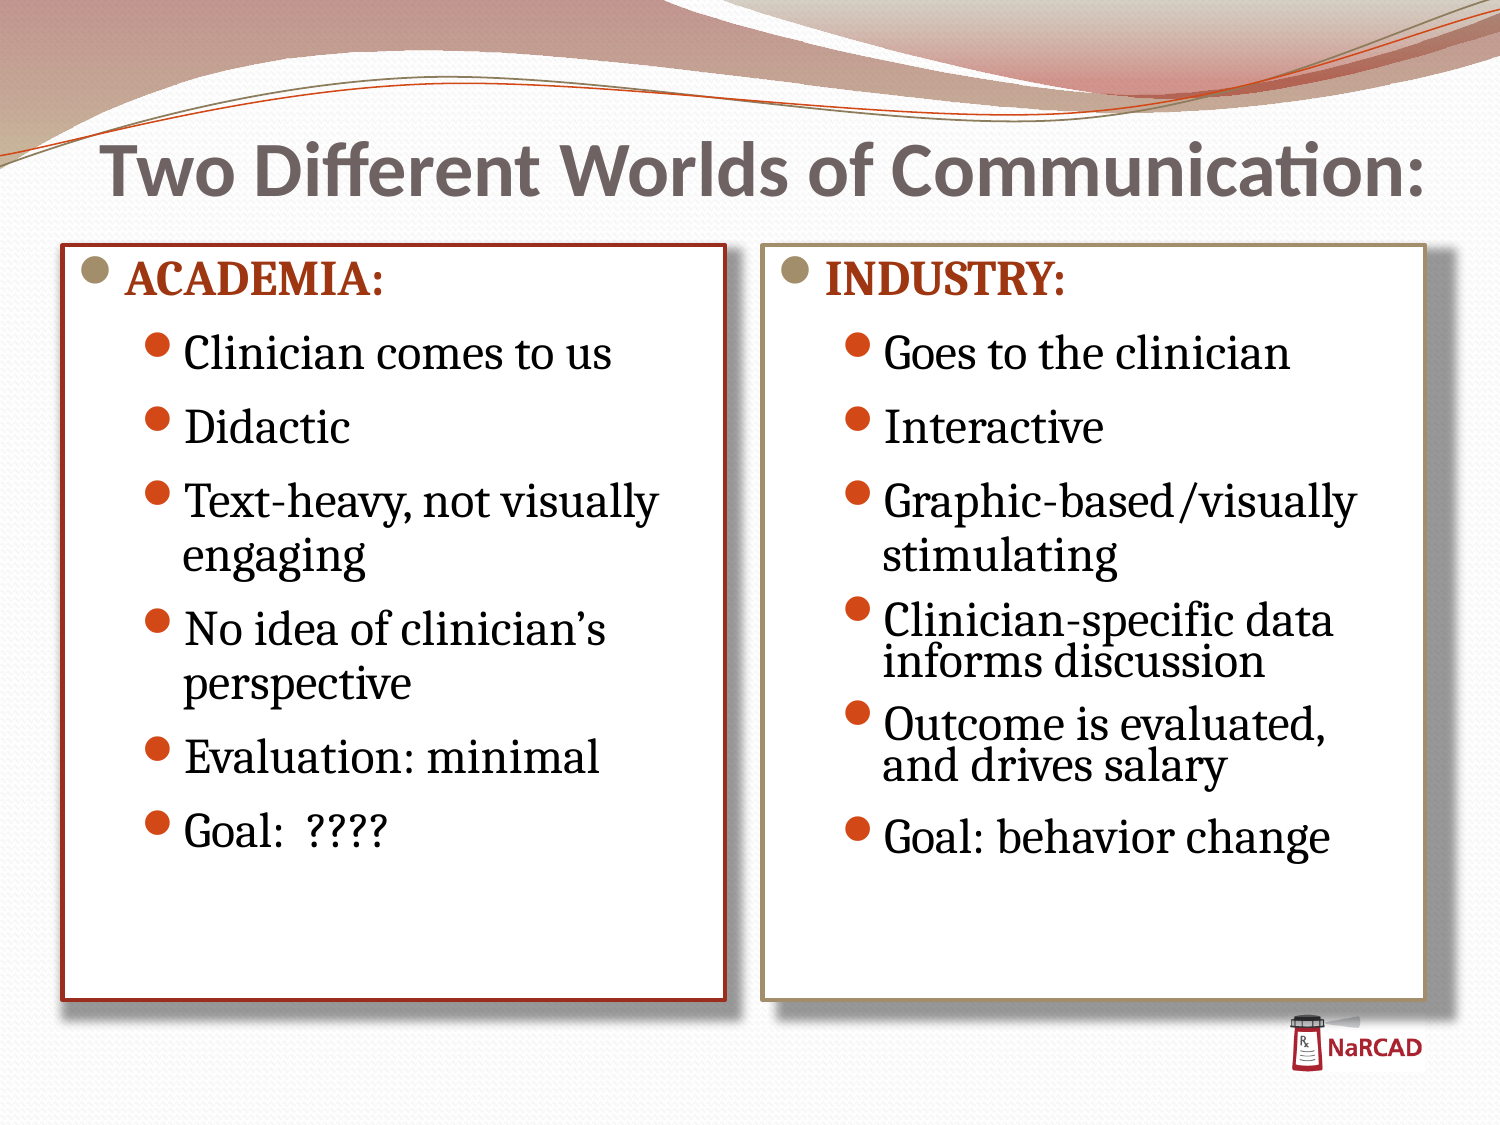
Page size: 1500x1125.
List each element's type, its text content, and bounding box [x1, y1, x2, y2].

list Academia: Clinician comes to us Didactic Text-heavy, not visually engaging No idea of clinician’s perspective Evaluation: minimal Goal: ???? [60, 243, 727, 1002]
list Industry: Goes to the clinician Interactive Graphic-based/visually stimulating Clinician-specific data informs discussion Outcome is evaluated, and drives salary Goal: behavior change [760, 243, 1427, 1002]
picture [1287, 1012, 1425, 1072]
title Two Different Worlds of Communication: [99, 24, 1450, 213]
